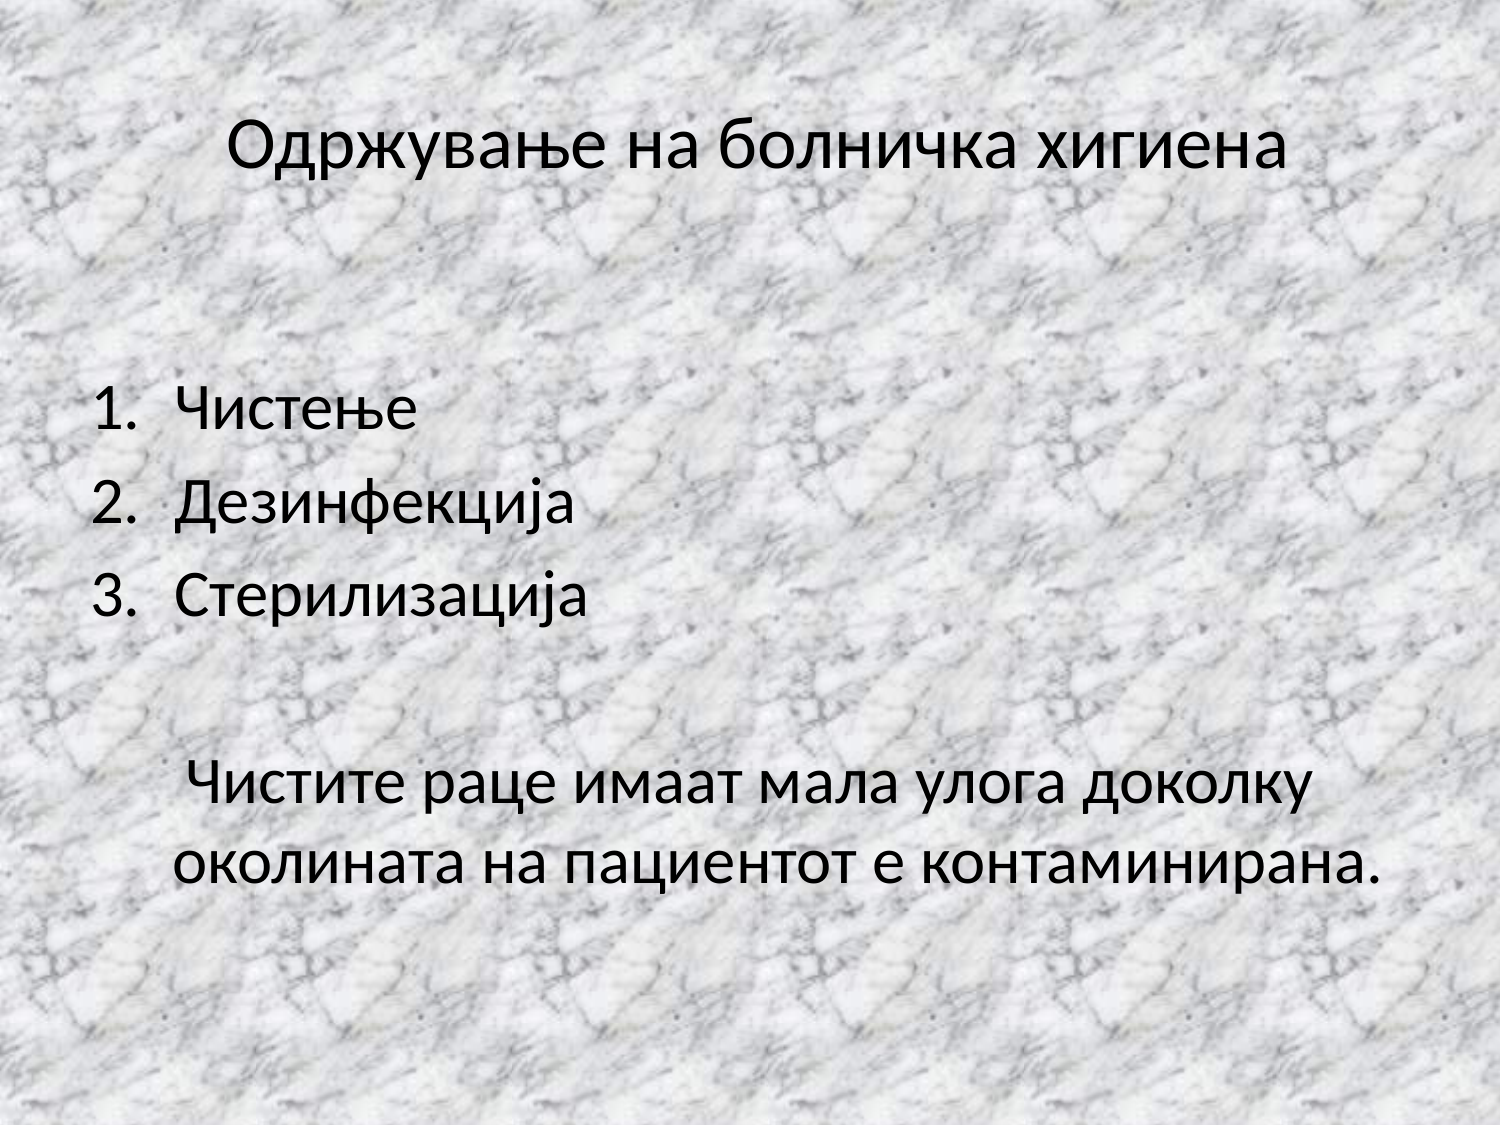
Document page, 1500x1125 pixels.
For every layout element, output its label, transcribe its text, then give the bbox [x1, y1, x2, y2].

title Одржување на болничка хигиена [75, 45, 1425, 233]
picture [0, 0, 1500, 1125]
list Чистење Дезинфекција Стерилизација Чистите раце имаат мала улога доколку околината на пациентот е контаминирана. [75, 262, 1425, 1005]
